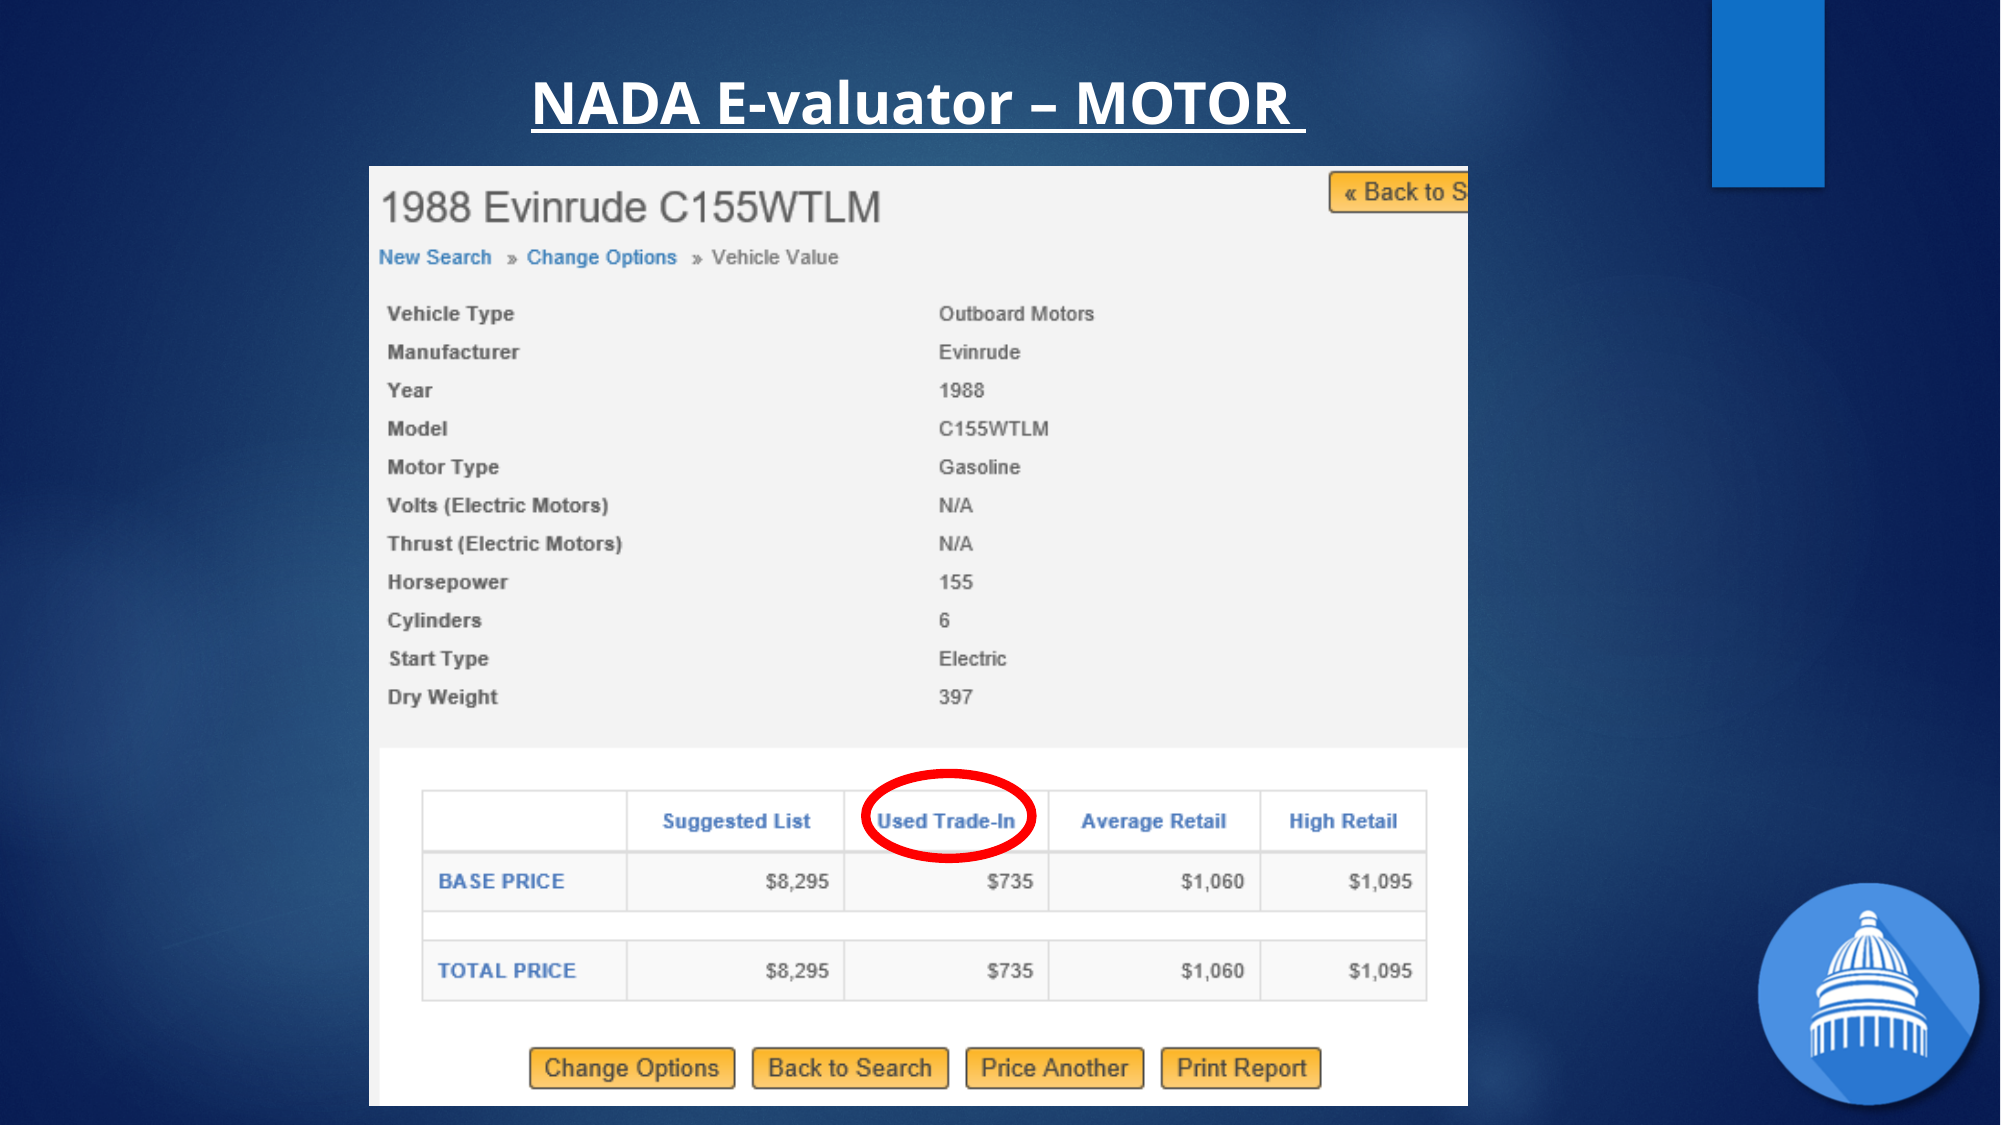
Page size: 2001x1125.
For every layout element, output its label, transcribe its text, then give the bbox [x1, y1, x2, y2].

picture [0, 0, 1576, 1125]
picture [1751, 875, 2000, 1125]
text_box NADA E-valuator – MOTOR [516, 58, 1322, 144]
